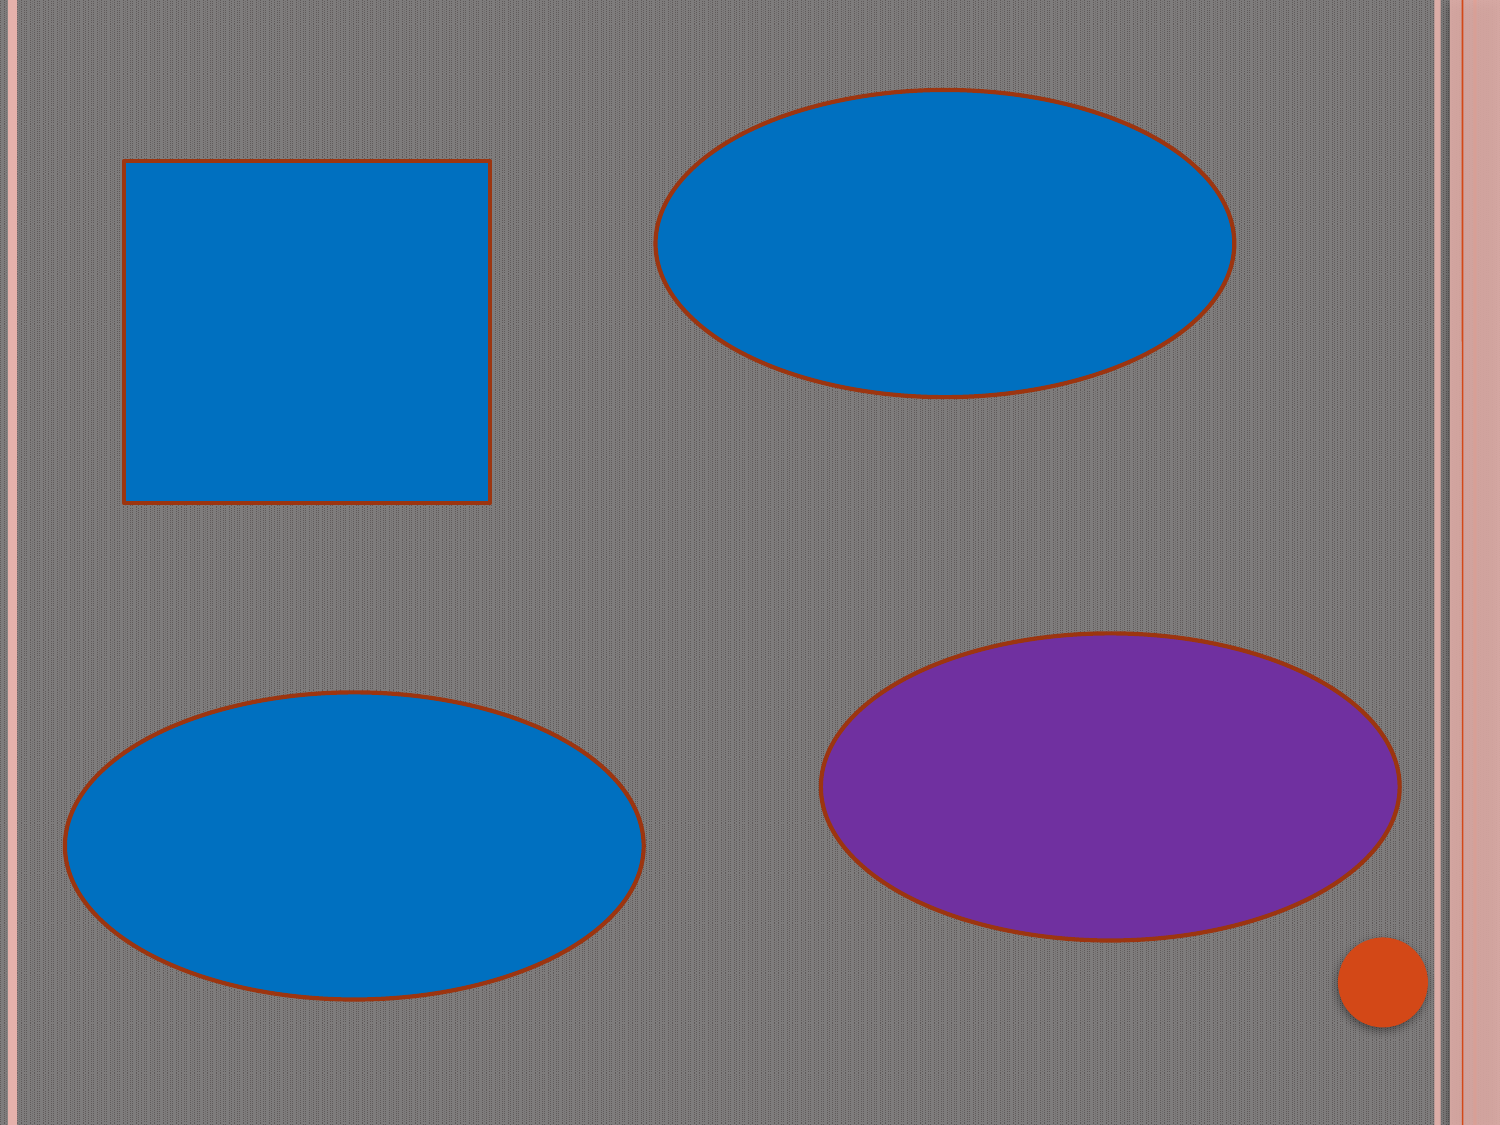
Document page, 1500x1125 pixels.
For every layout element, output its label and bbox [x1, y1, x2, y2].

text_box [818, 631, 1402, 943]
text_box [122, 159, 492, 505]
text_box [62, 690, 646, 1002]
text_box [653, 87, 1237, 400]
